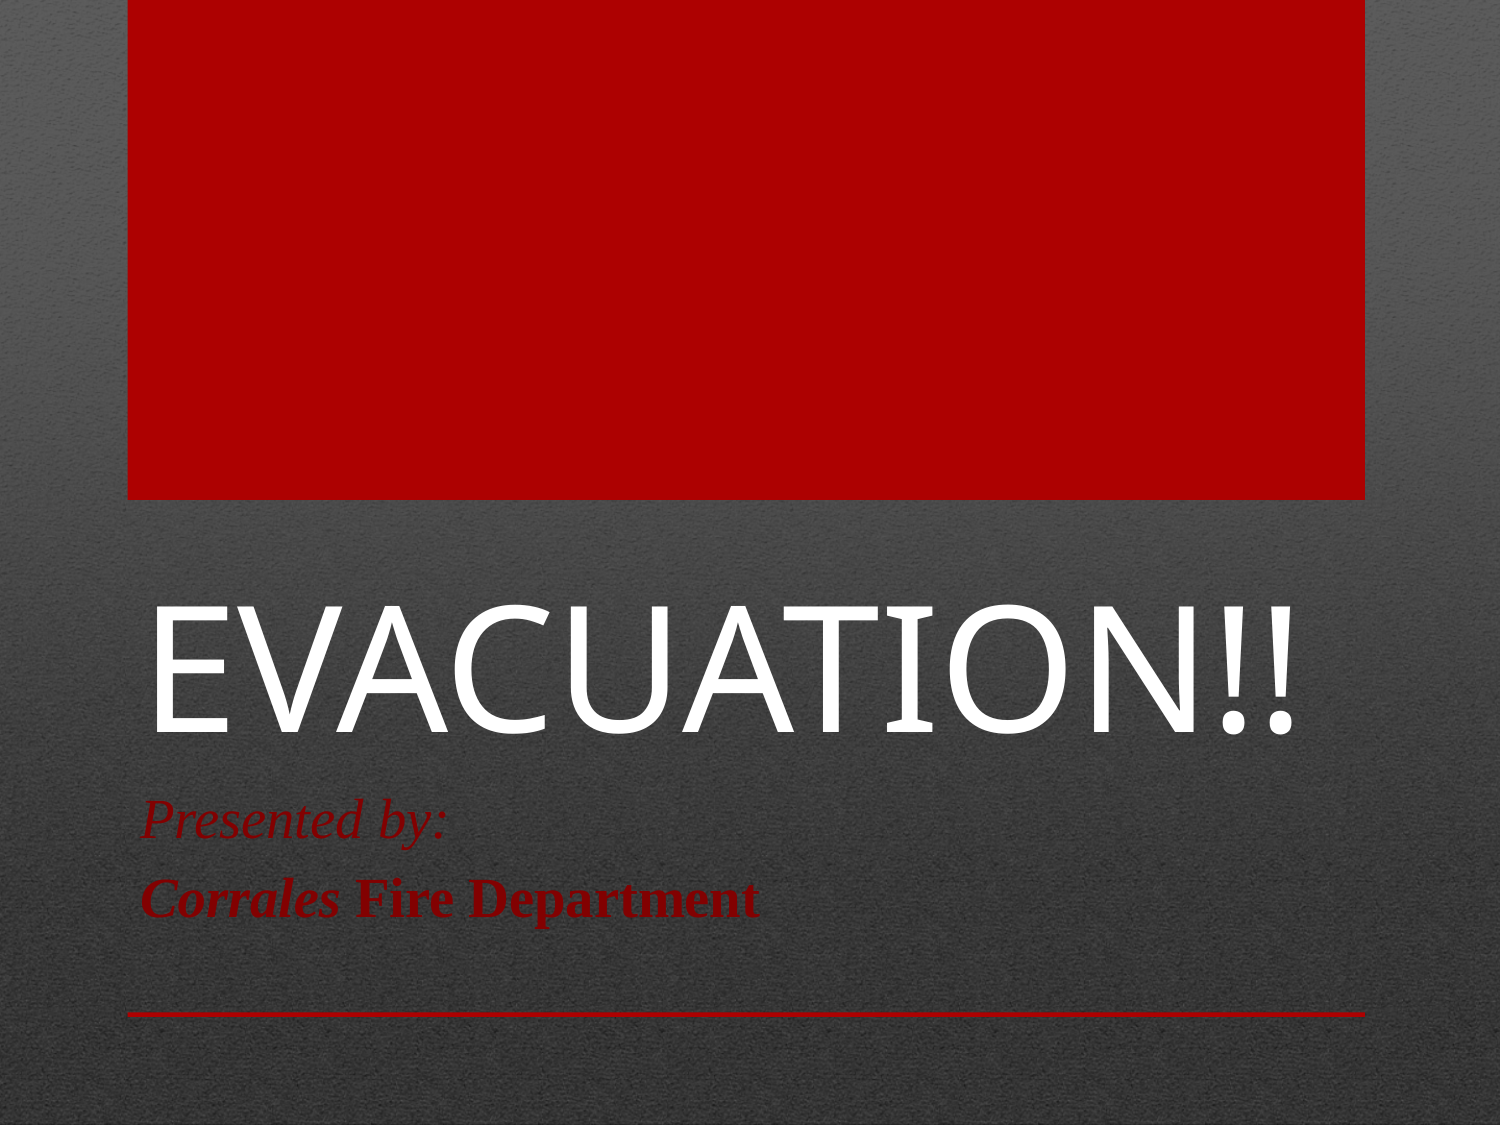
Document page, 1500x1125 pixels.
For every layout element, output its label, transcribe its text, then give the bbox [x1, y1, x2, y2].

subtitle Presented by: Corrales Fire Department [125, 774, 1250, 938]
title EVACUATION!! [125, 525, 1363, 775]
